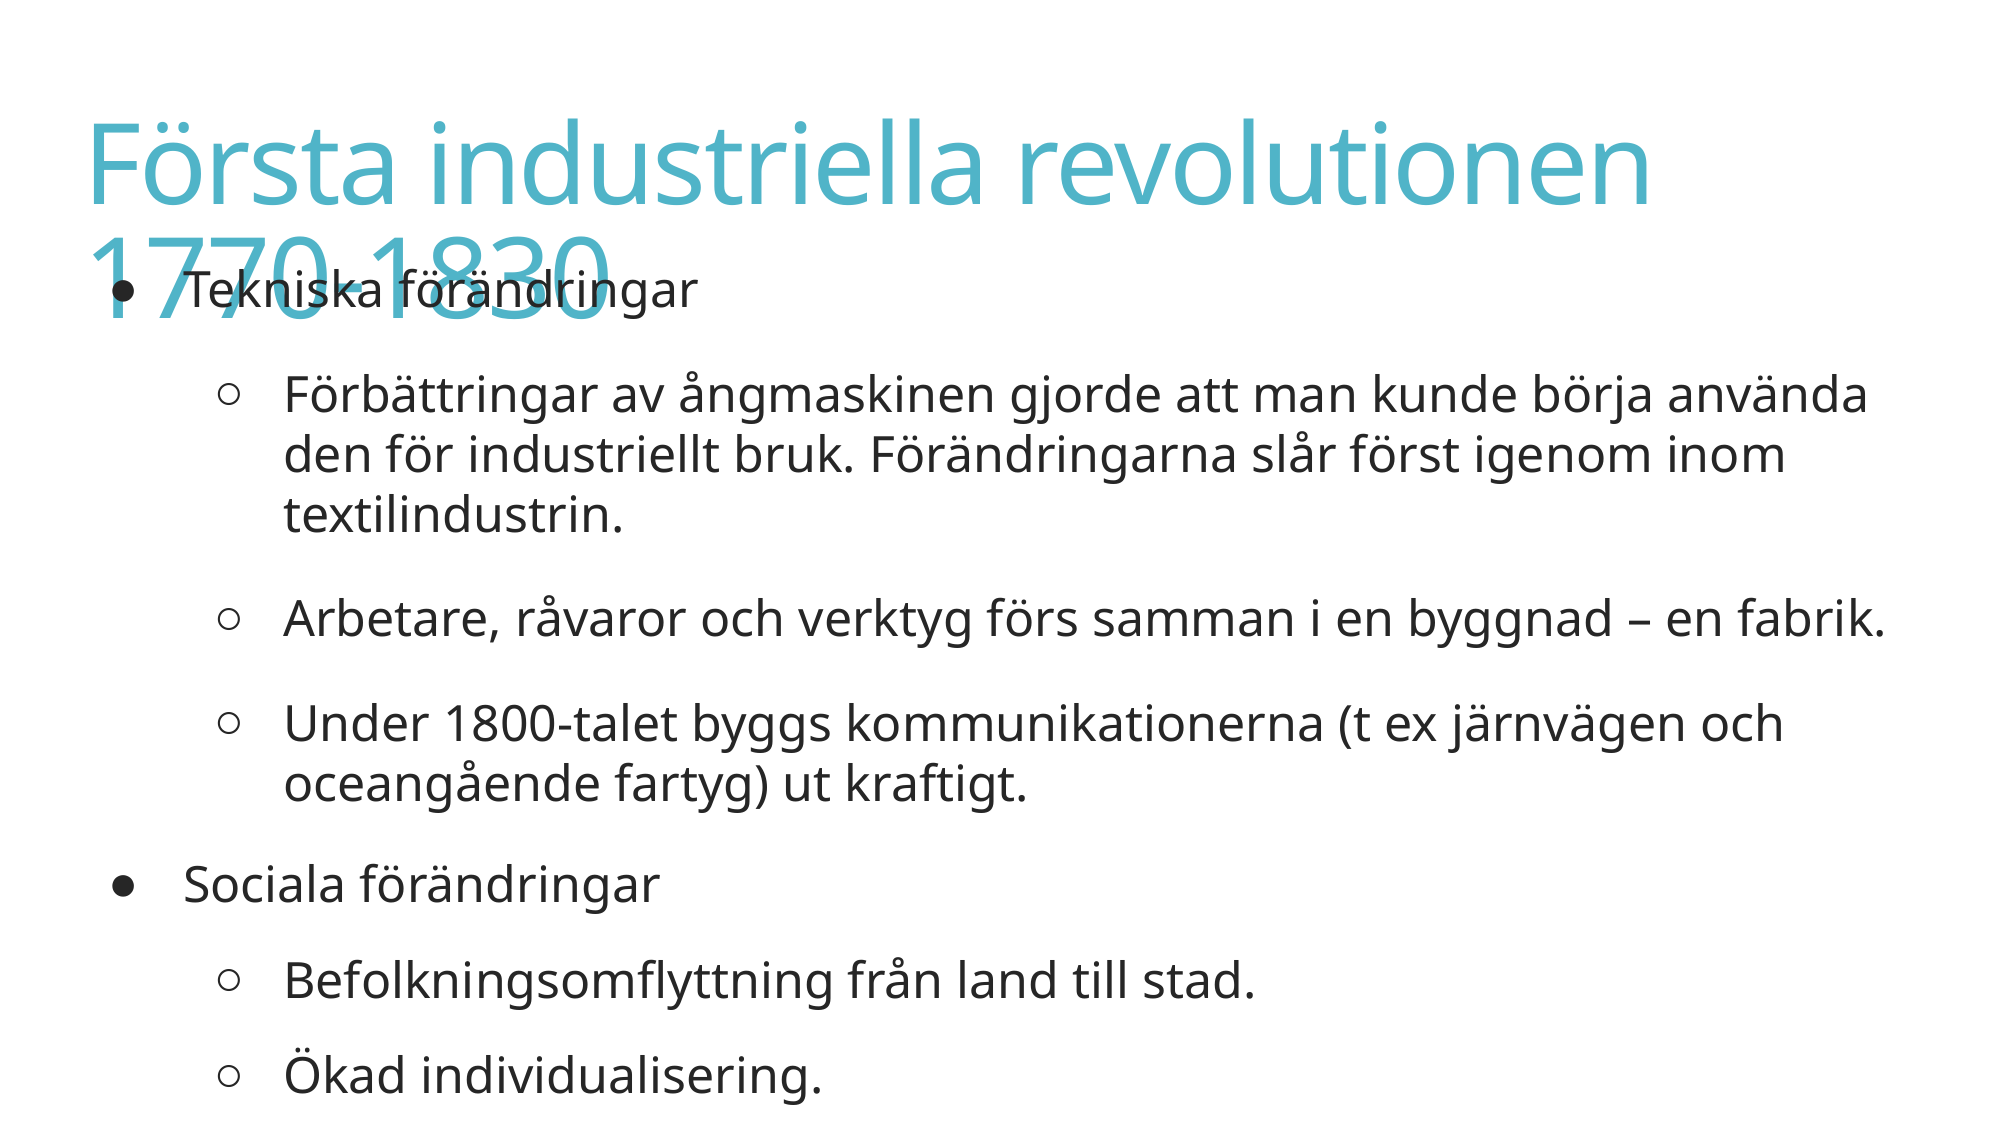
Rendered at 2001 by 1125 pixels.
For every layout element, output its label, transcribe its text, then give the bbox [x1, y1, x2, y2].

list Tekniska förändringar Förbättringar av ångmaskinen gjorde att man kunde börja använda den för industriellt bruk. Förändringarna slår först igenom inom textilindustrin. Arbetare, råvaror och verktyg förs samman i en byggnad – en fabrik. Under 1800-talet byggs kommunikationerna (t ex järnvägen och oceangående fartyg) ut kraftigt. Sociala förändringar Befolkningsomflyttning från land till stad. Ökad individualisering. [68, 252, 1932, 1000]
title Första industriella revolutionen 1770-1830 [68, 97, 1932, 223]
